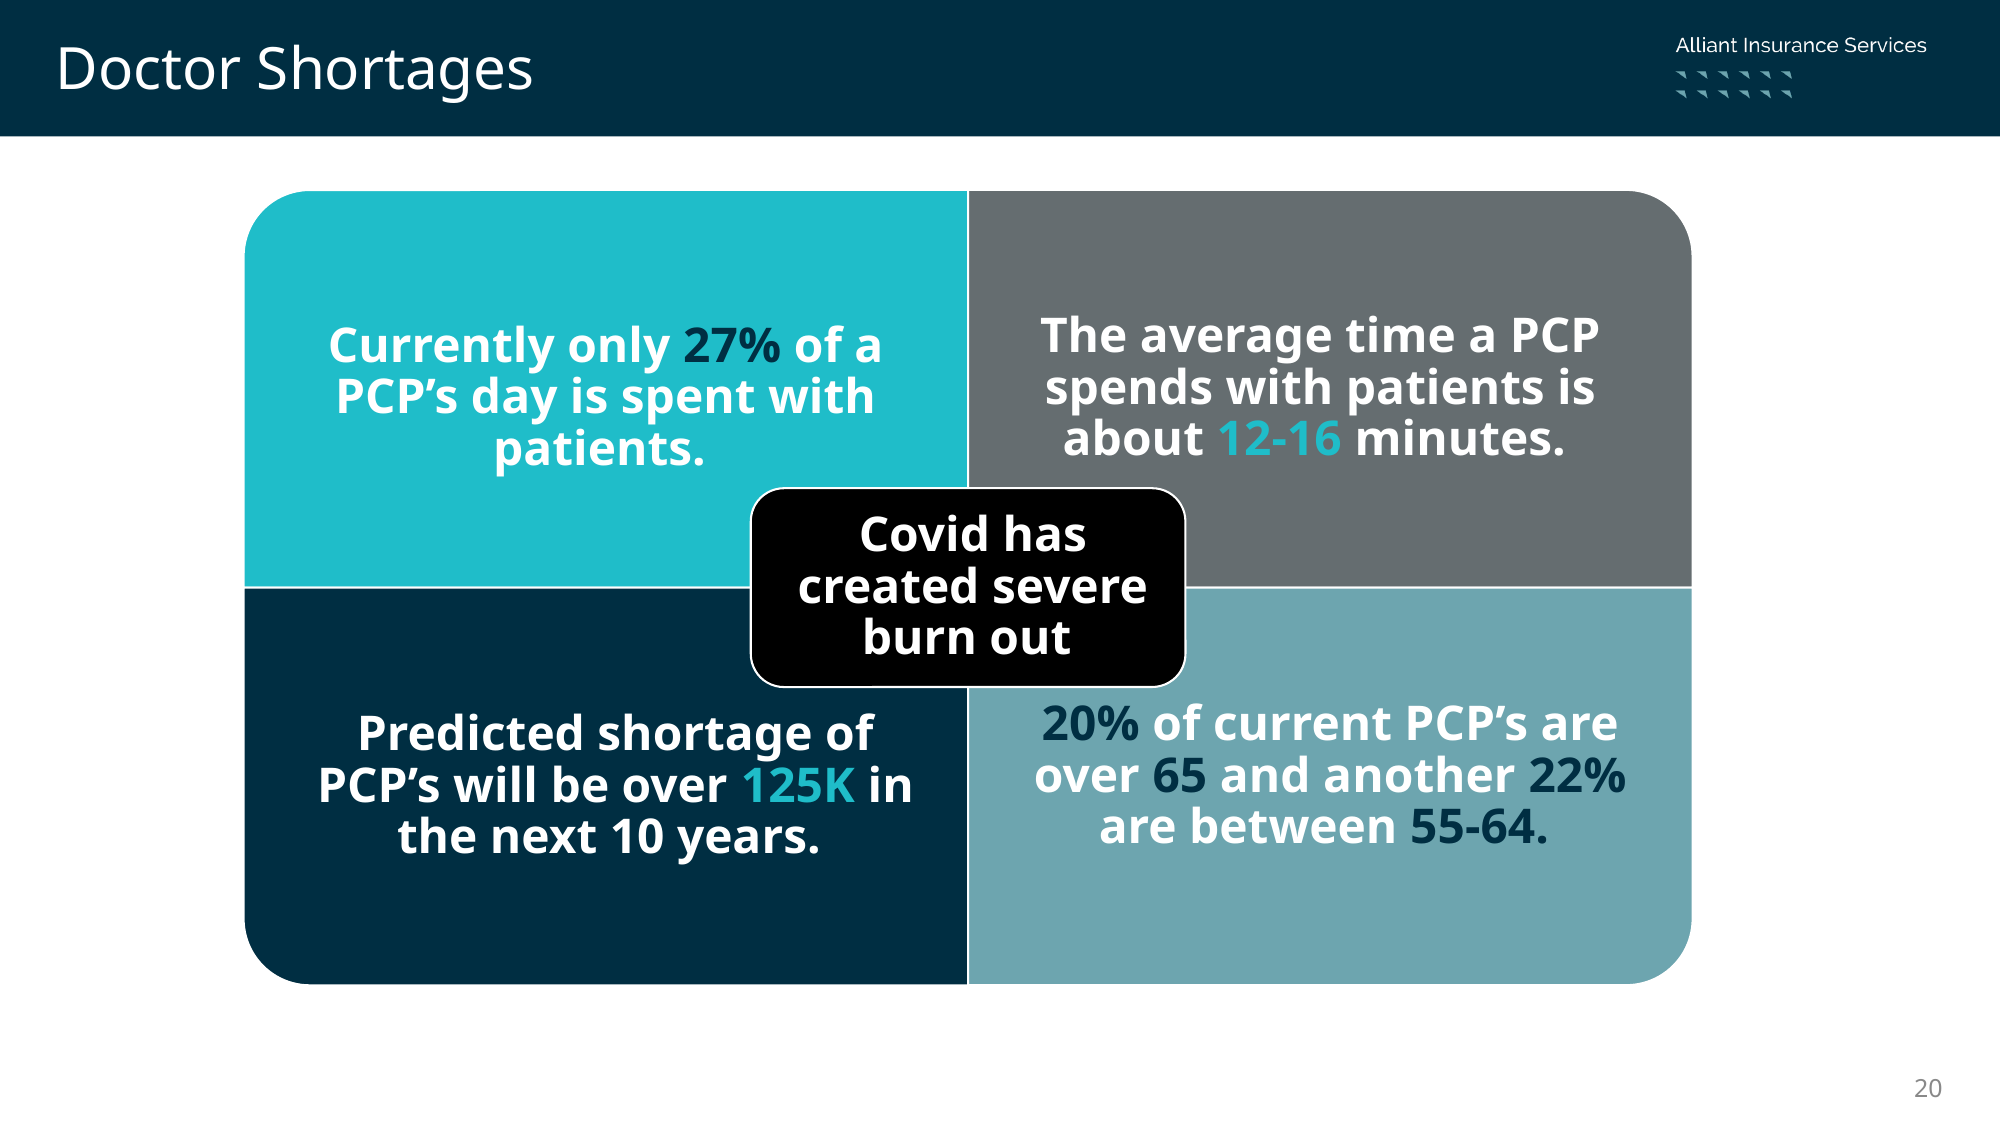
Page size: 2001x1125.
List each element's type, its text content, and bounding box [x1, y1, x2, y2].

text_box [243, 189, 1693, 986]
title Doctor Shortages [55, 31, 1606, 110]
slide_number 20 [1507, 1059, 1958, 1120]
